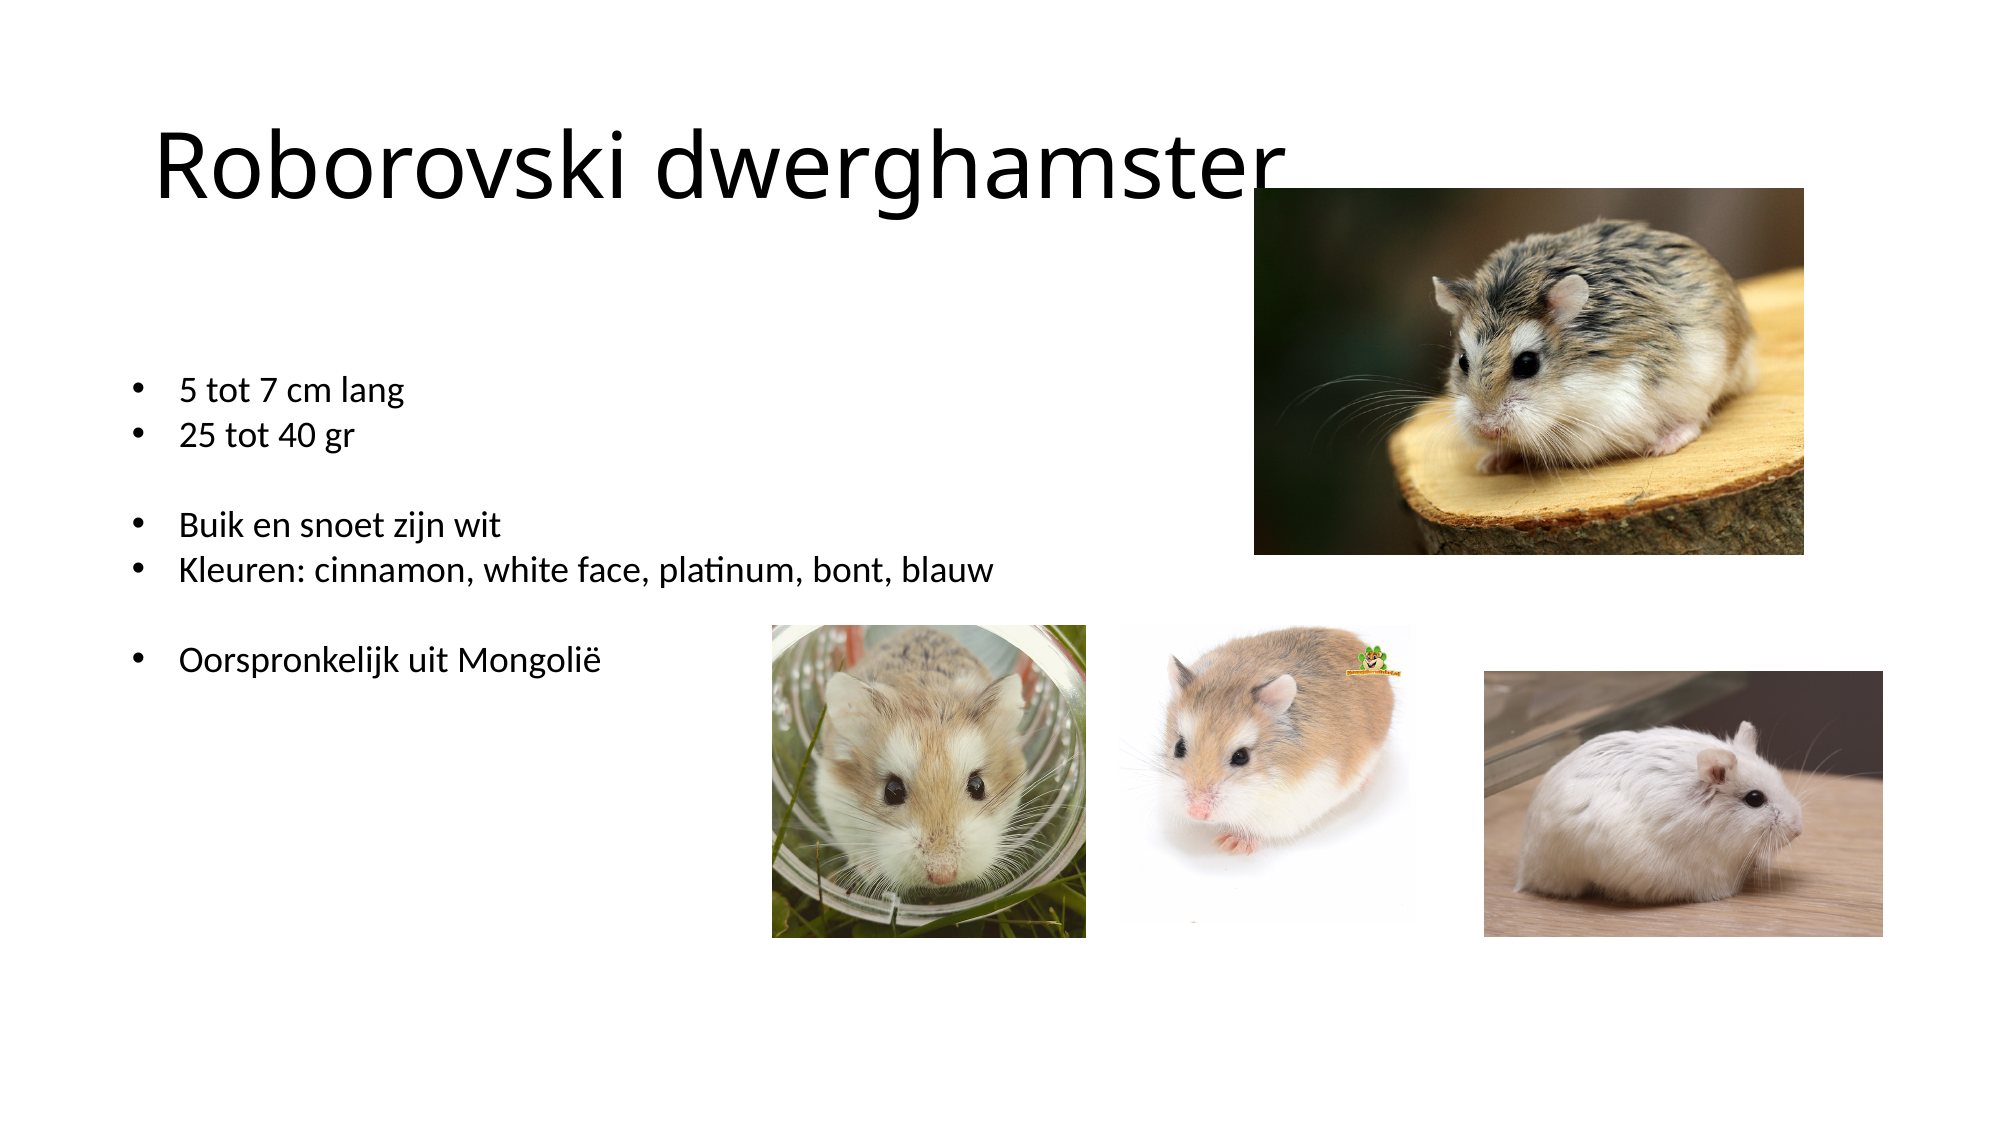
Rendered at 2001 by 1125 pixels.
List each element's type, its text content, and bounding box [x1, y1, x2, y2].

picture [772, 625, 1086, 939]
title Roborovski dwerghamster [137, 59, 1863, 278]
picture [1253, 188, 1804, 555]
picture [1119, 625, 1417, 923]
picture [1484, 671, 1883, 937]
text_box 5 tot 7 cm lang 25 tot 40 gr Buik en snoet zijn wit Kleuren: cinnamon, white face, platinum, bont, blauw Oorspronkelijk uit Mongolië [117, 357, 1154, 778]
